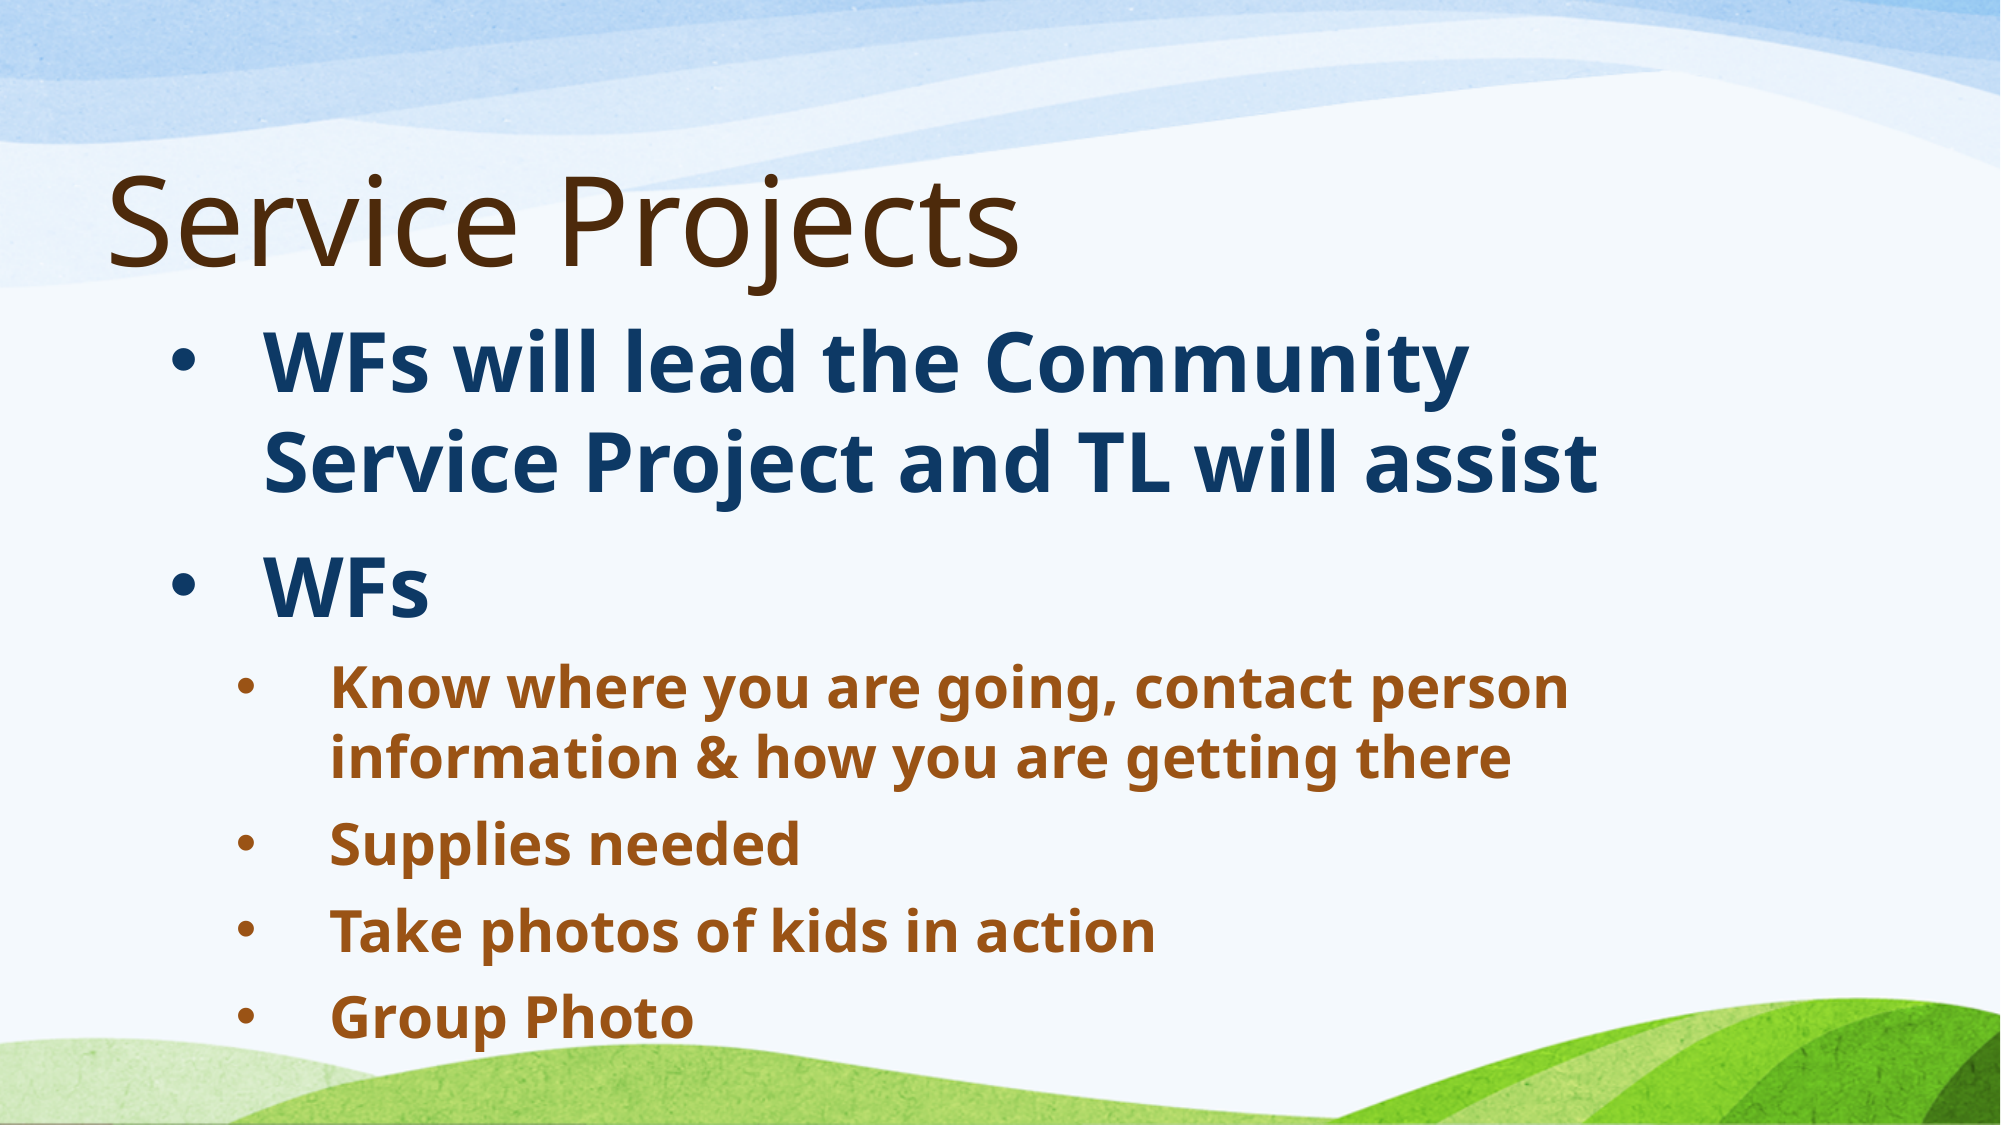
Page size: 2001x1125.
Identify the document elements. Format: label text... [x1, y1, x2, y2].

title Service Projects [90, 146, 1965, 302]
picture [0, 0, 2001, 1125]
text_box WFs will lead the Community Service Project and TL will assist WFs Know where you are going, contact person information & how you are getting there Supplies needed Take photos of kids in action Group Photo [90, 301, 1796, 1032]
